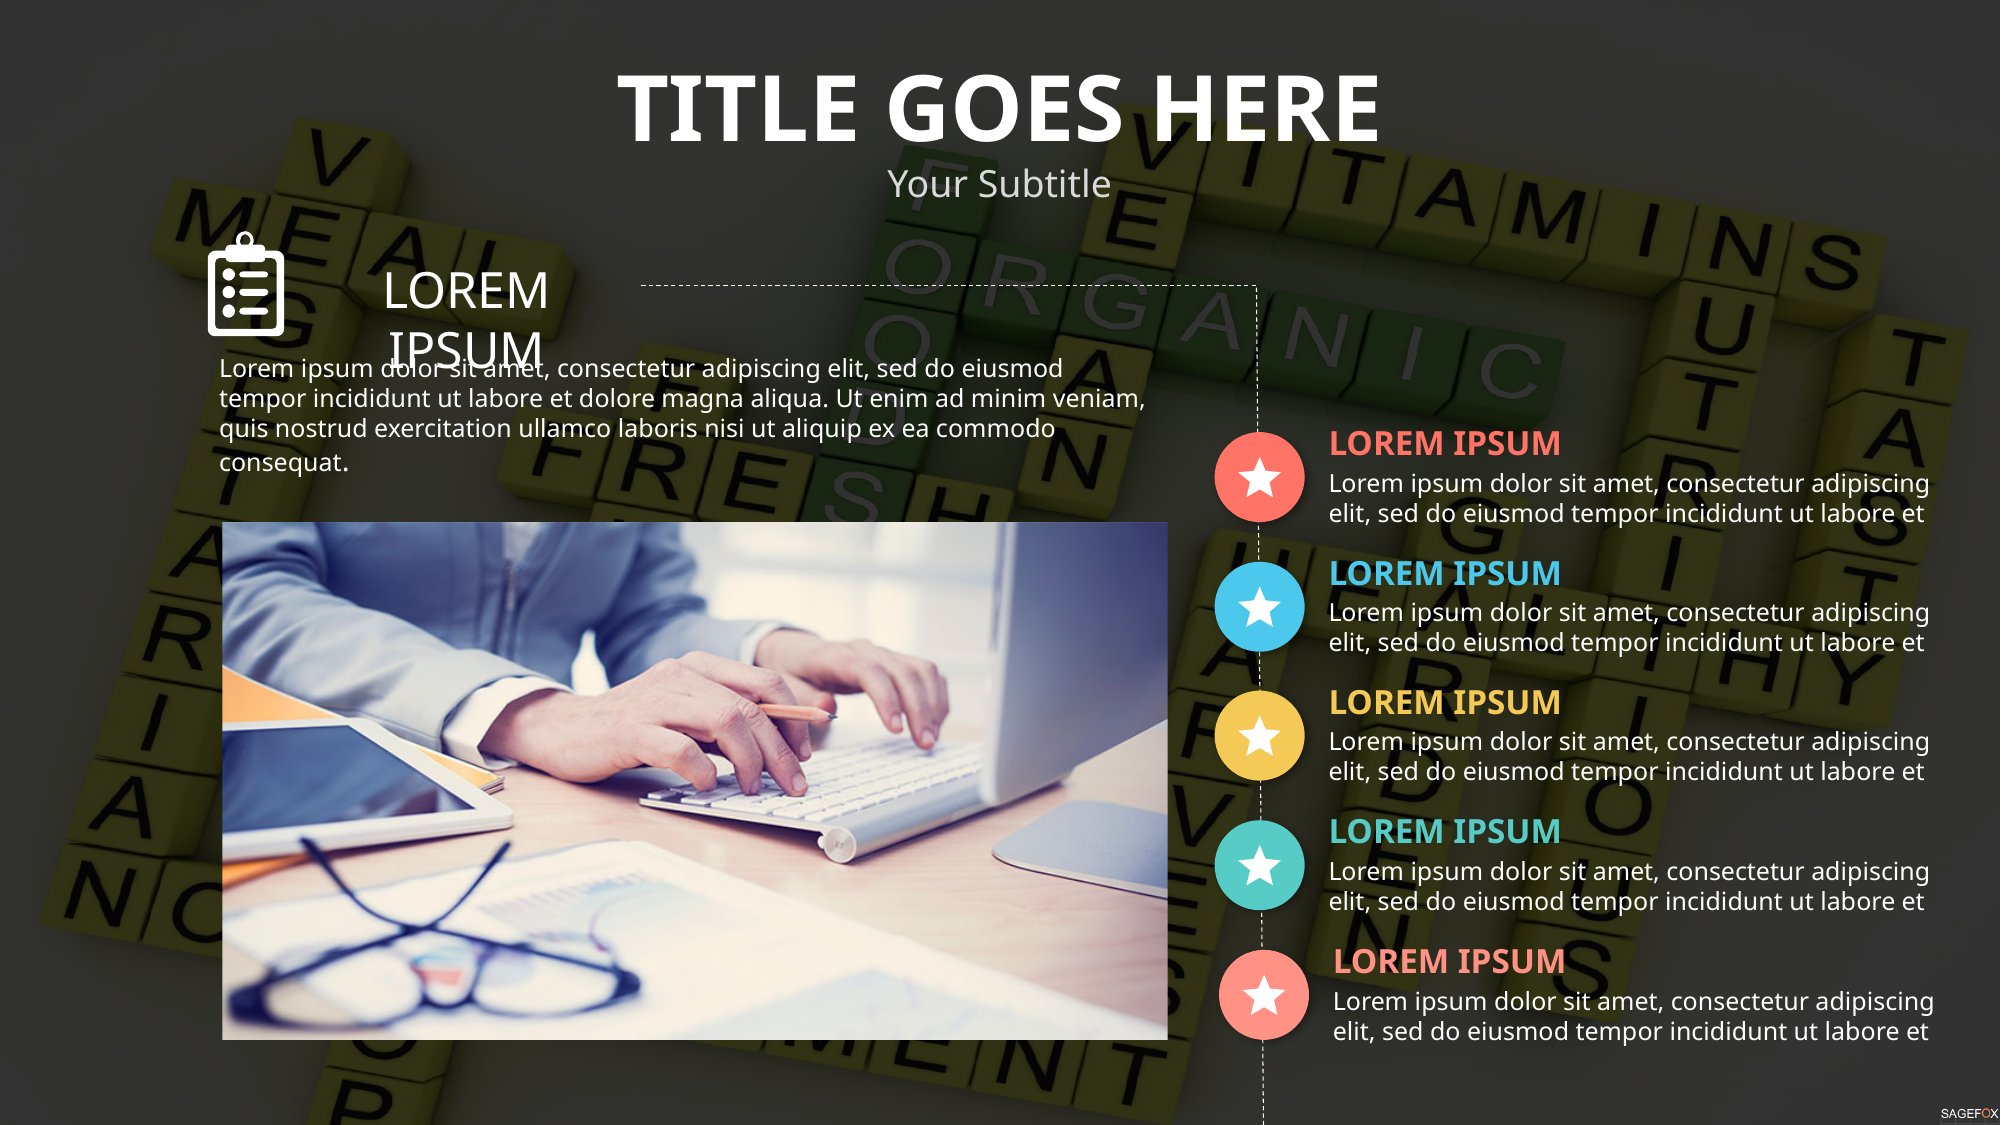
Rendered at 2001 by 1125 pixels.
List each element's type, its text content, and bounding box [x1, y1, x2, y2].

text_box Lorem ipsum dolor sit amet, consectetur adipiscing elit, sed do eiusmod tempor incididunt ut labore et dolore magna aliqua. Ut enim ad minim veniam, quis nostrud exercitation ullamco laboris nisi ut aliquip ex ea commodo consequat. [204, 344, 1168, 485]
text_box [1256, 911, 1264, 949]
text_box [1256, 1040, 1264, 1125]
text_box LOREM IPSUM [292, 250, 642, 344]
text_box LOREM IPSUM Lorem ipsum dolor sit amet, consectetur adipiscing elit, sed do eiusmod tempor incididunt ut labore et [1318, 805, 1953, 921]
text_box LOREM IPSUM Lorem ipsum dolor sit amet, consectetur adipiscing elit, sed do eiusmod tempor incididunt ut labore et [1318, 546, 1953, 662]
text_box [1256, 523, 1264, 561]
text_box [1256, 652, 1264, 690]
text_box LOREM IPSUM Lorem ipsum dolor sit amet, consectetur adipiscing elit, sed do eiusmod tempor incididunt ut labore et [1322, 935, 1958, 1050]
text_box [207, 231, 285, 337]
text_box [1218, 949, 1309, 1040]
picture [0, 0, 2001, 1125]
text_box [1256, 287, 1264, 432]
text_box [1214, 432, 1305, 523]
text_box LOREM IPSUM Lorem ipsum dolor sit amet, consectetur adipiscing elit, sed do eiusmod tempor incididunt ut labore et [1318, 675, 1953, 791]
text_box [1214, 820, 1305, 911]
text_box LOREM IPSUM Lorem ipsum dolor sit amet, consectetur adipiscing elit, sed do eiusmod tempor incididunt ut labore et [1318, 417, 1953, 533]
text_box TITLE GOES HERE Your Subtitle [548, 42, 1452, 212]
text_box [1214, 690, 1305, 781]
text_box [221, 521, 1169, 1041]
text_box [1256, 781, 1264, 820]
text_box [1214, 561, 1305, 652]
